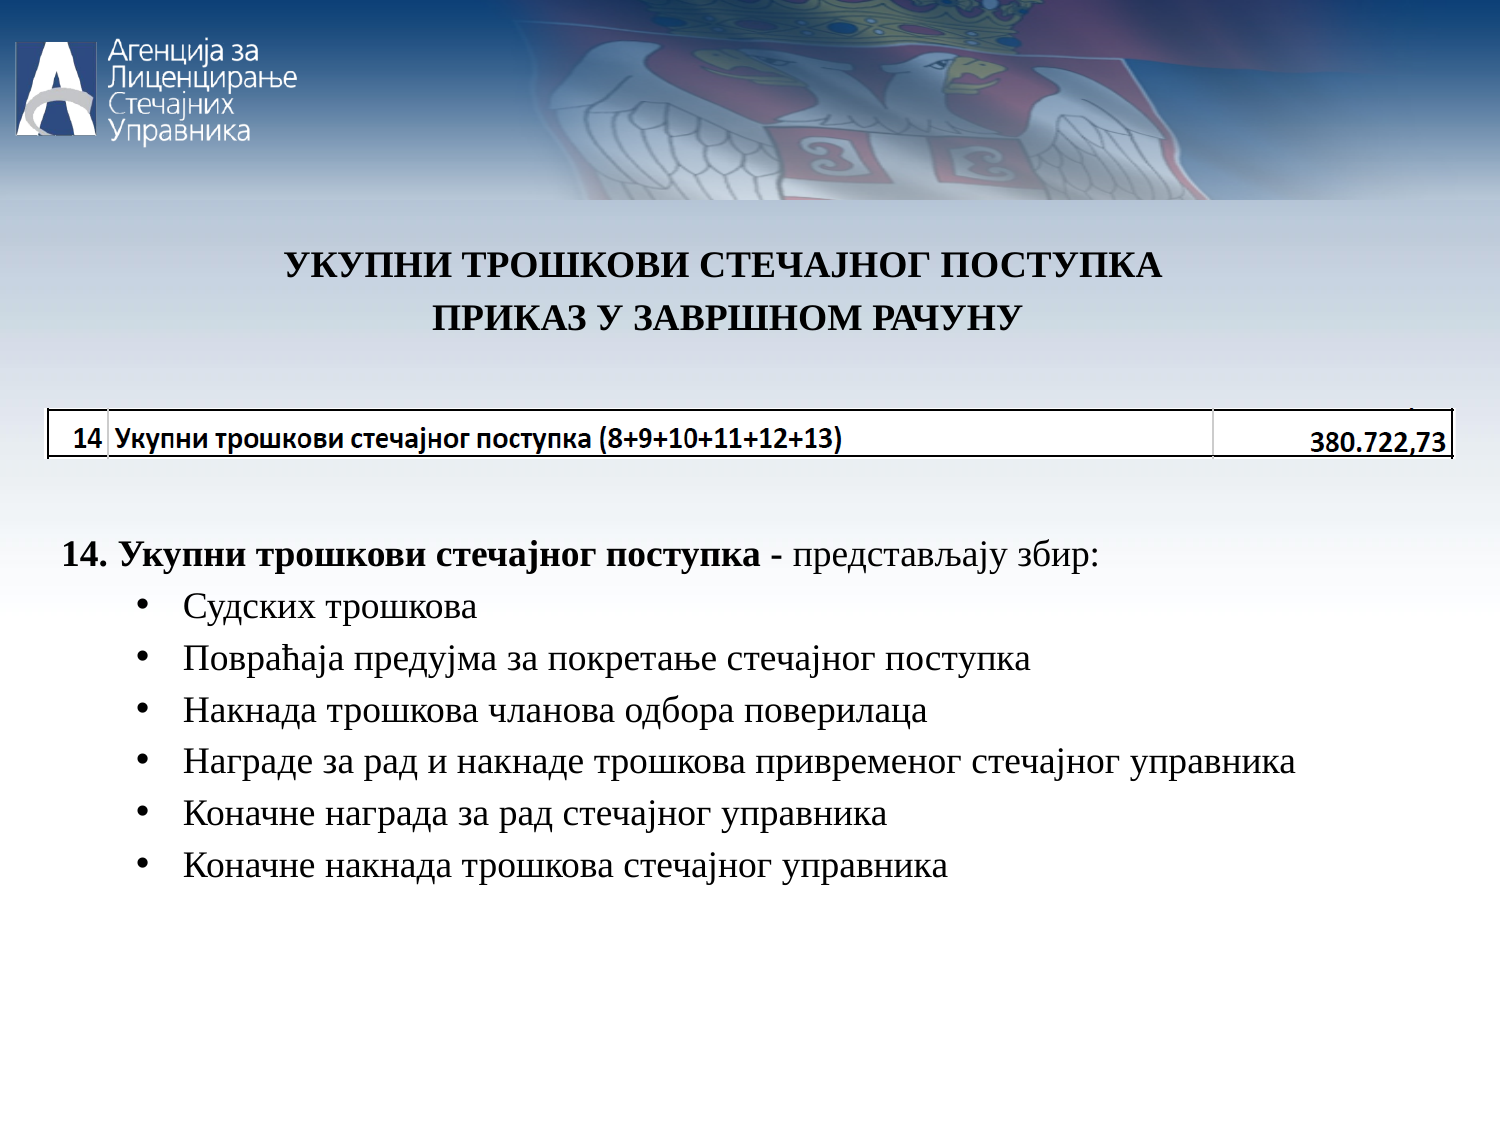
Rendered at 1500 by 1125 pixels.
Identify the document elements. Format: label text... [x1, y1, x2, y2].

text_box УКУПНИ ТРОШКОВИ СТЕЧАЈНОГ ПОСТУПКА ПРИКАЗ У ЗАВРШНОМ РАЧУНУ [53, 233, 1403, 387]
picture [0, 0, 1500, 1113]
text_box 14. Укупни трошкови стечајног поступка - представљају збир: Судских трошкова Повраћаја предујма за покретање стечајног поступка Накнада трошкова чланова одбора поверилаца Награде за рад и накнаде трошкова привременог стечајног управника Коначне награда за рад стечајног управника Коначне накнада трошкова стечајног управника [46, 515, 1481, 1099]
